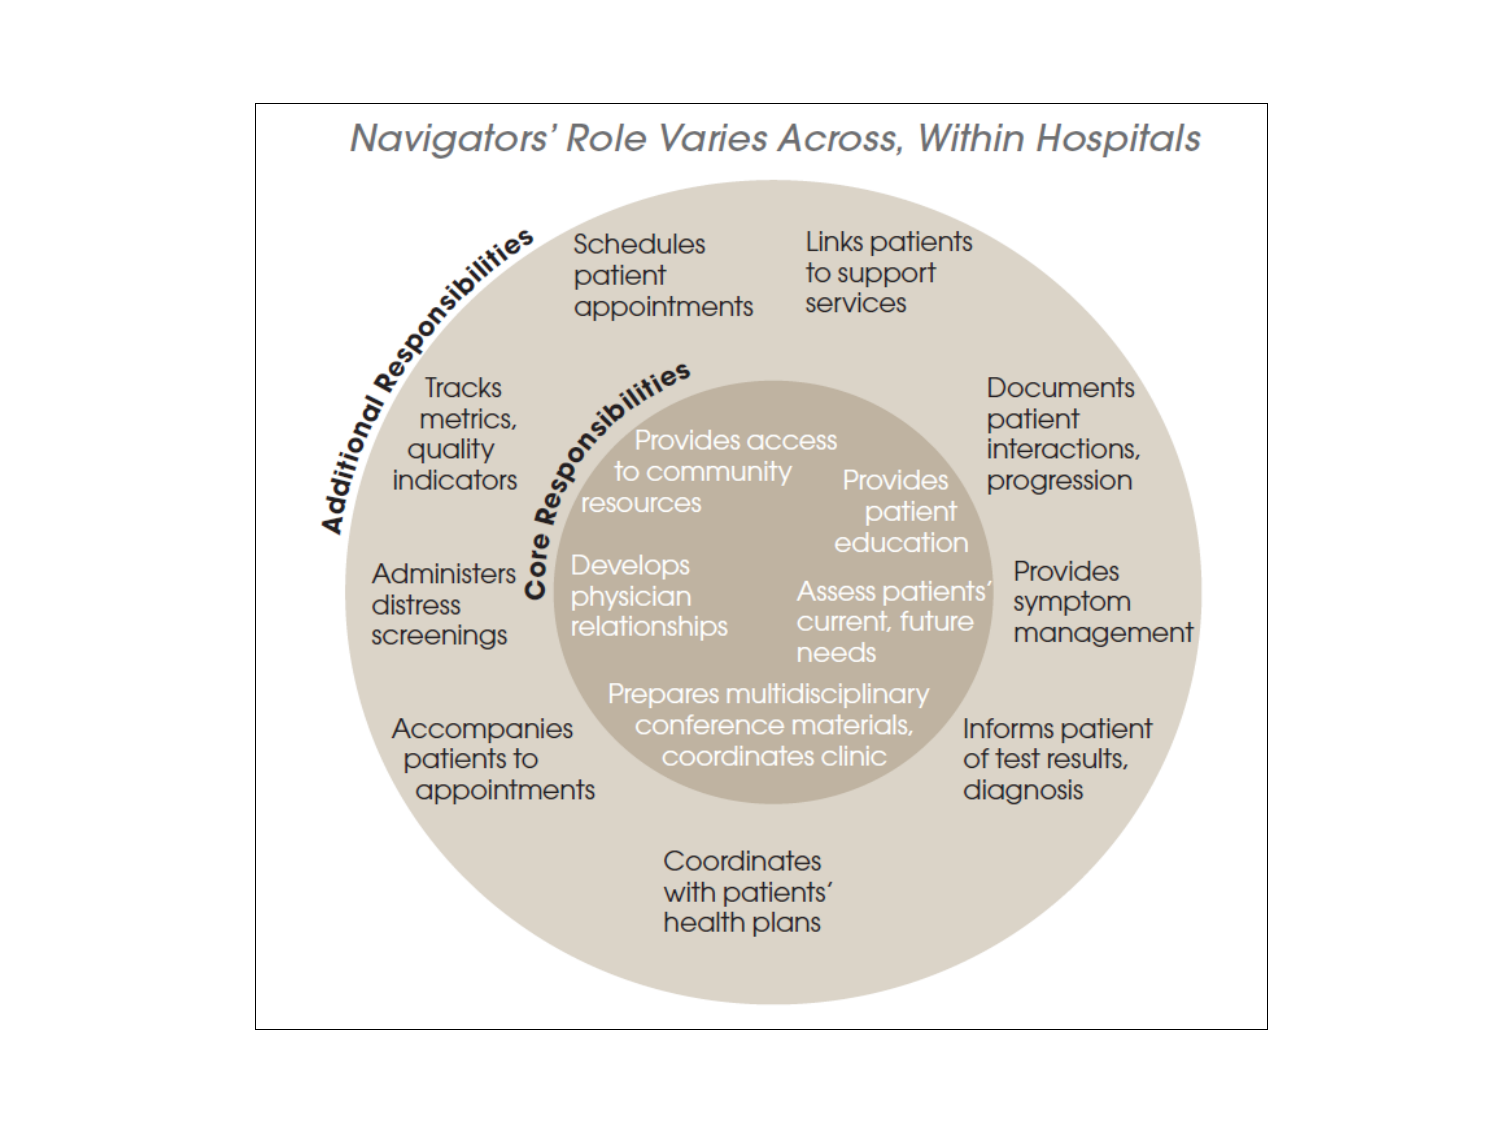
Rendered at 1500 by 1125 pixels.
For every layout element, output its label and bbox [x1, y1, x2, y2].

picture [254, 103, 1268, 1030]
